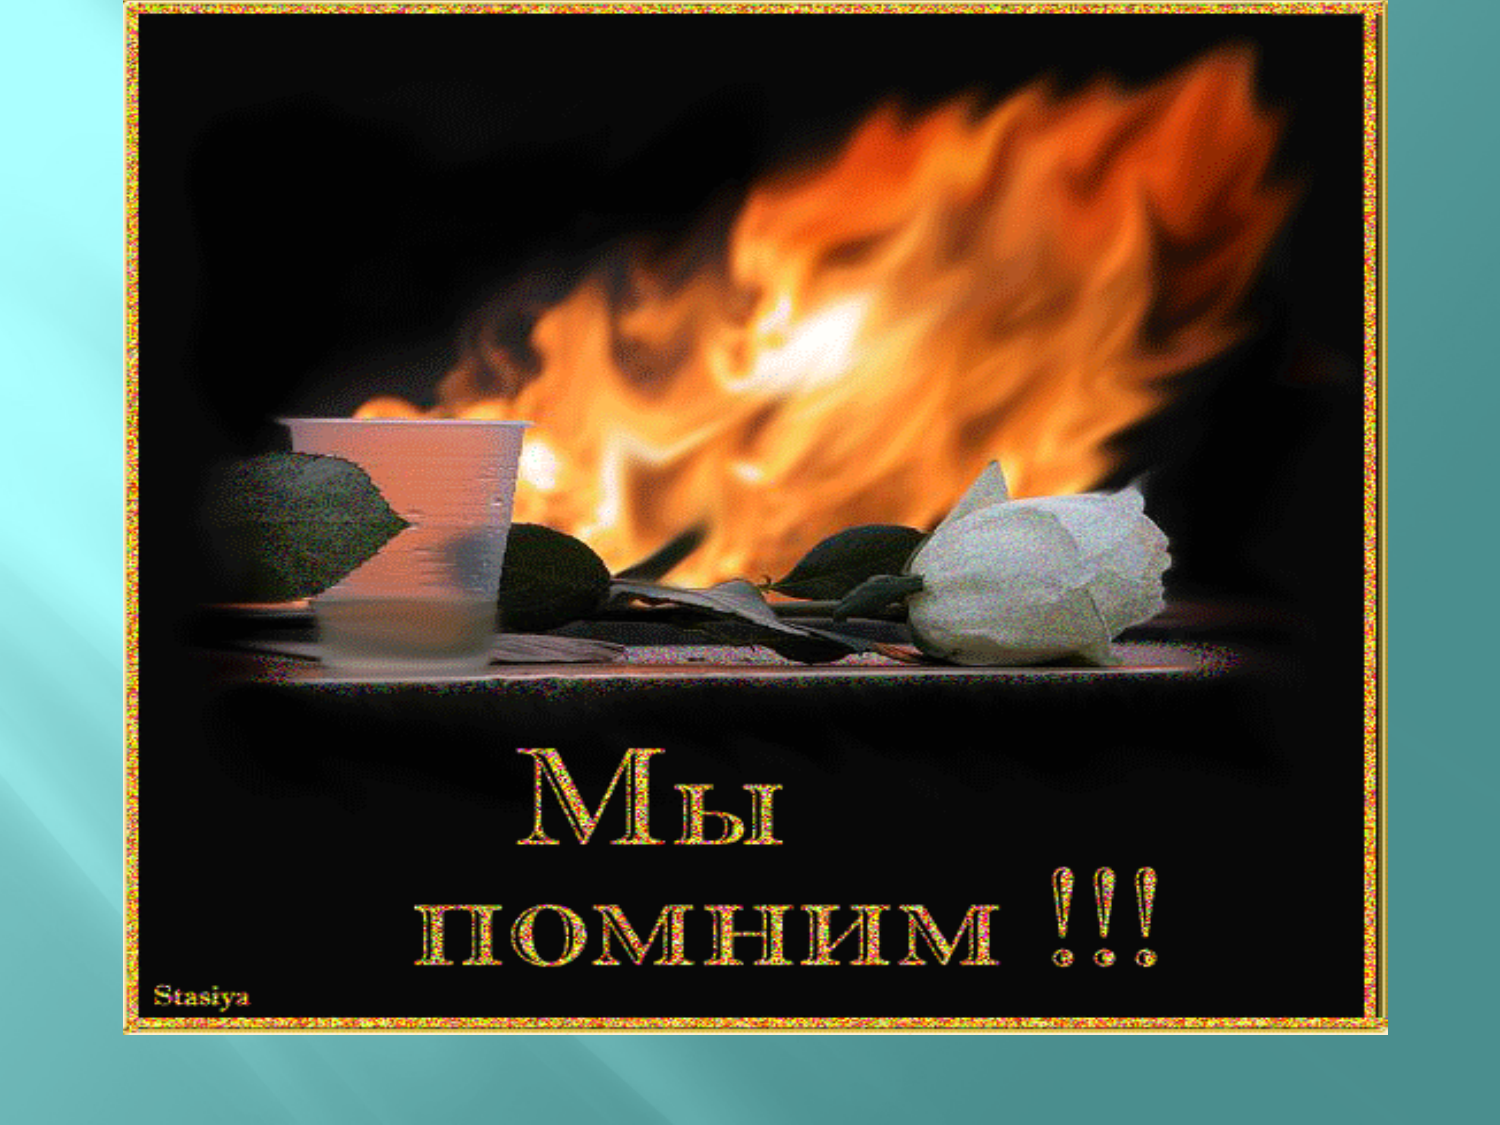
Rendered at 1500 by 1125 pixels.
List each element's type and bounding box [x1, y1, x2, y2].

list [123, 0, 1389, 1036]
